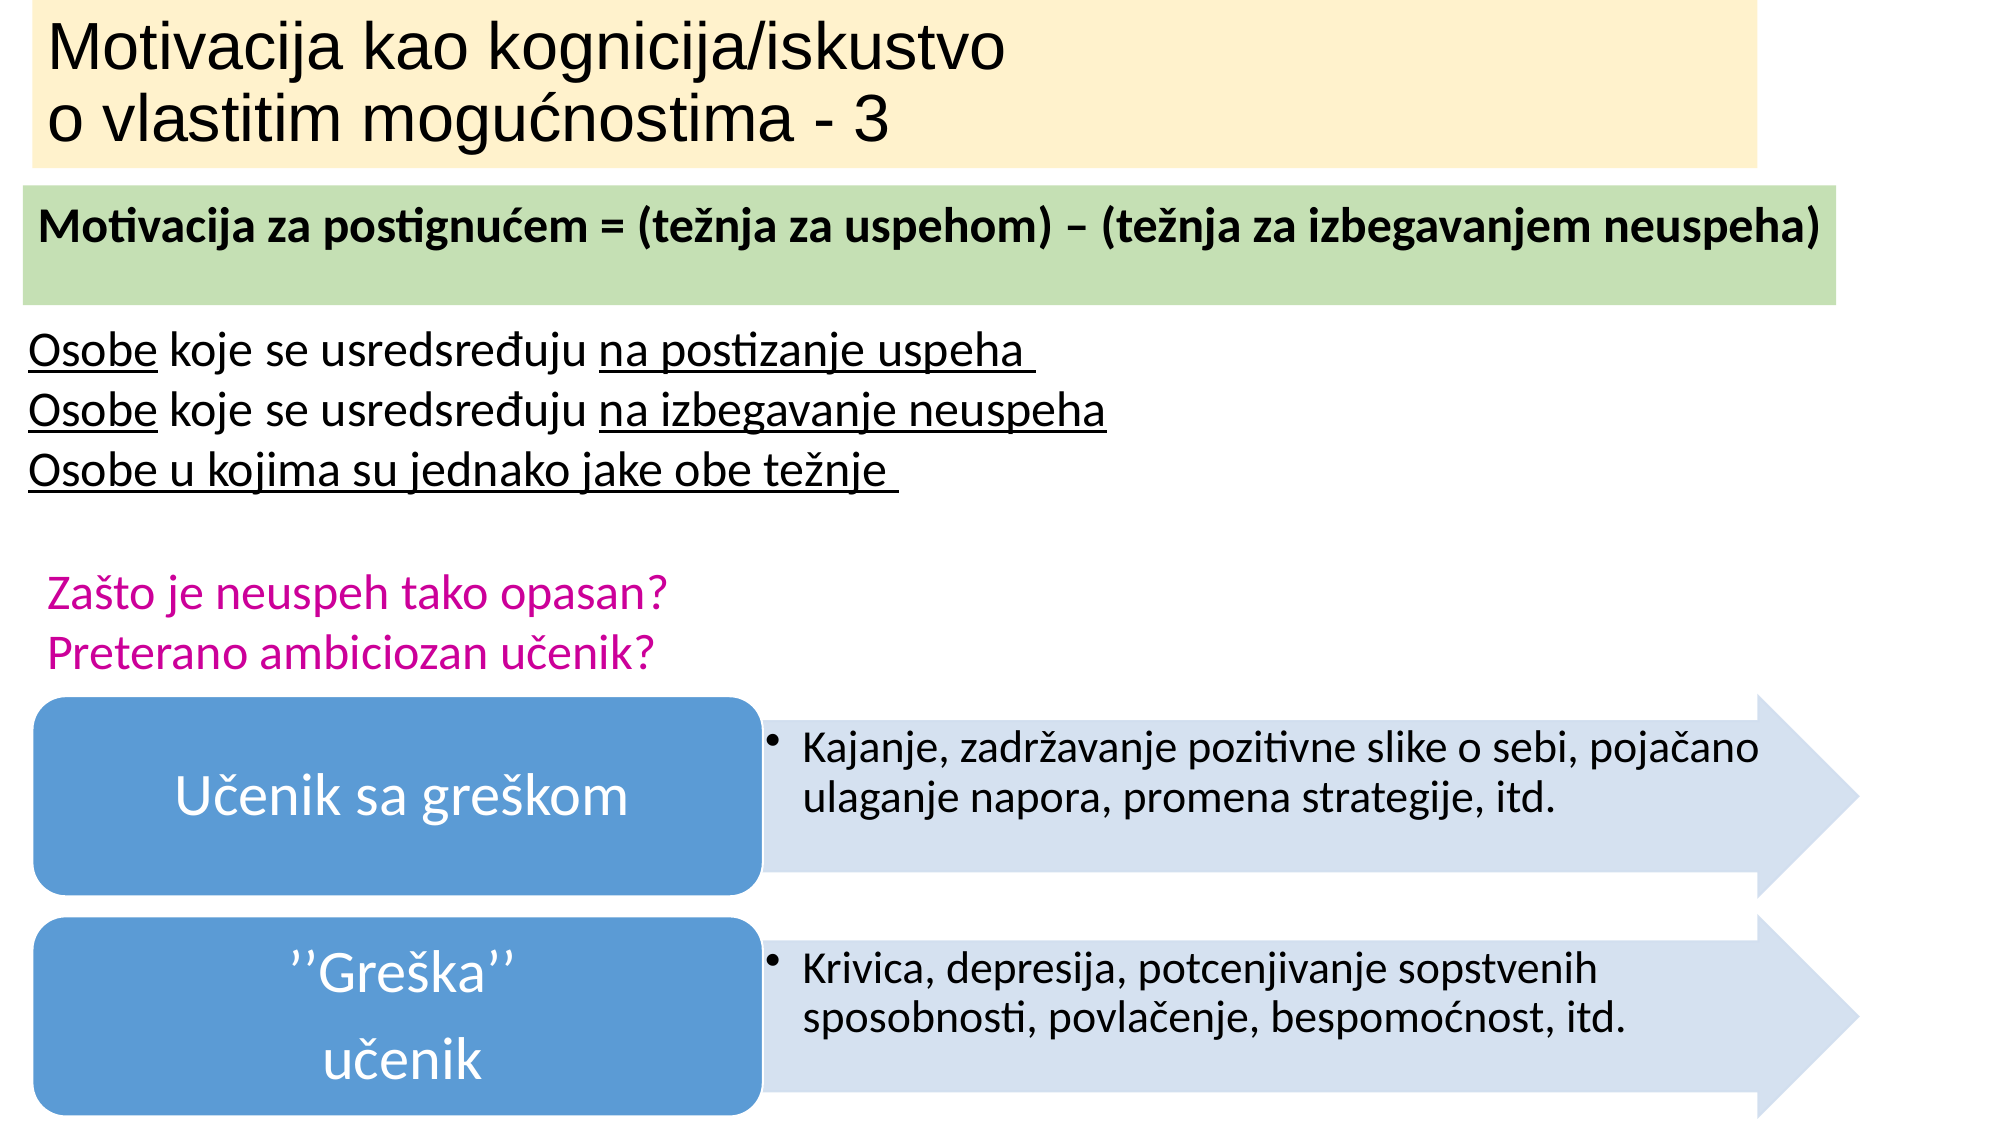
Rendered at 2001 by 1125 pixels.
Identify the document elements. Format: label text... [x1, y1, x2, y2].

text_box Zašto je neuspeh tako opasan? Preterano ambiciozan učenik? [32, 552, 716, 696]
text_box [32, 696, 1859, 1117]
title Motivacija kao kognicija/iskustvo o vlastitim mogućnostima - 3 [32, 0, 1758, 169]
text_box Osobe koje se usredsređuju na postizanje uspeha Osobe koje se usredsređuju na izbegavanje neuspeha Osobe u kojima su jednako jake obe težnje [13, 264, 1581, 550]
text_box Motivacija za postignućem = (težnja za uspehom) – (težnja za izbegavanjem neuspeha) [22, 185, 1837, 306]
